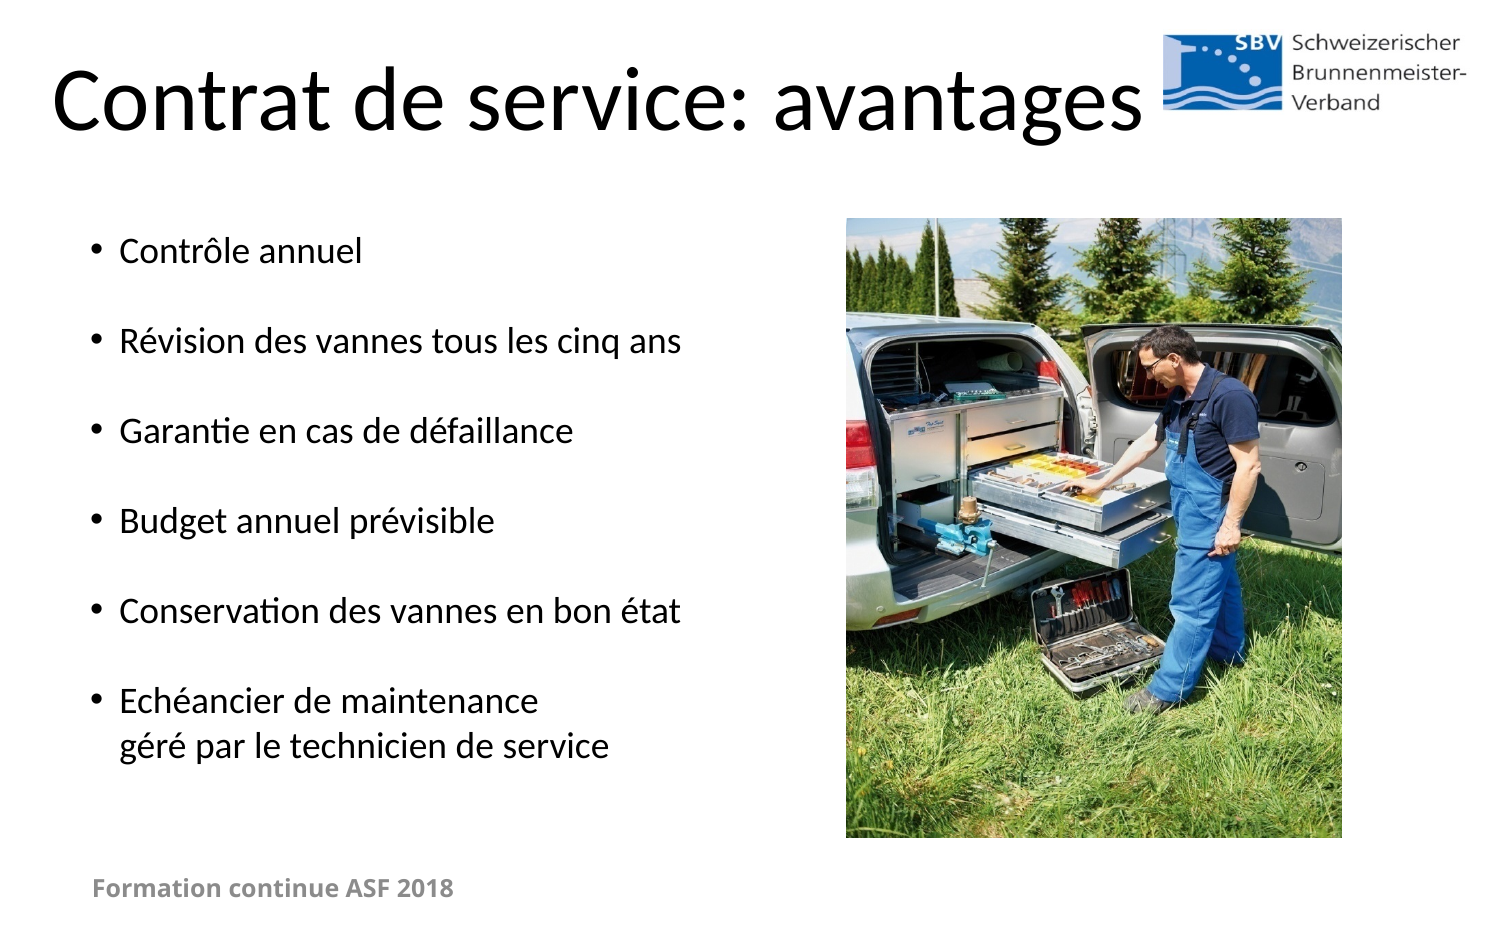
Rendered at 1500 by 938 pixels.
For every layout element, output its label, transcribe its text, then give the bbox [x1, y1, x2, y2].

list Contrôle annuel Révision des vannes tous les cinq ans Garantie en cas de défaillance Budget annuel prévisible Conservation des vannes en bon état Echéancier de maintenance géré par le technicien de service [75, 218, 810, 838]
title Contrat de service: avantages [37, 15, 1500, 173]
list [846, 218, 1342, 838]
slide_number Formation continue ASF 2018 [76, 862, 502, 913]
